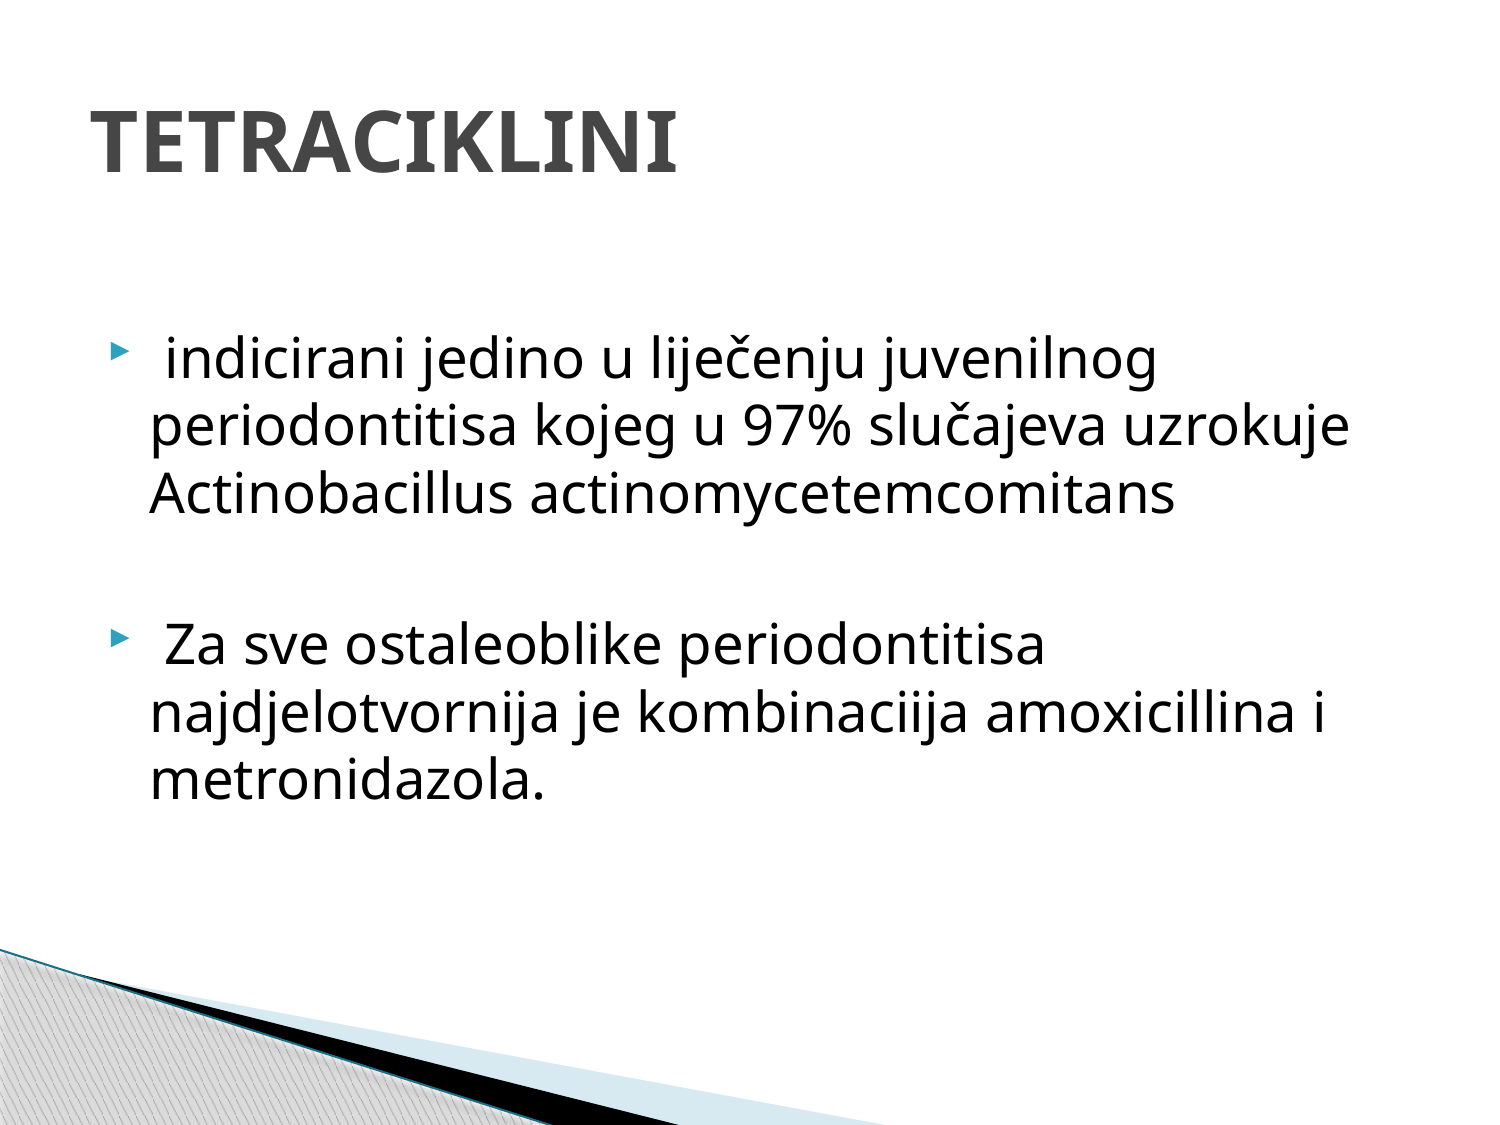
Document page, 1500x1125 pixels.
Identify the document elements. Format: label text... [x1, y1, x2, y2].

title TETRACIKLINI [75, 45, 1425, 233]
list indicirani jedino u liječenju juvenilnog periodontitisa kojeg u 97% slučajeva uzrokuje Actinobacillus actinomycetemcomitans Za sve ostaleoblike periodontitisa najdjelotvornija je kombinaciija amoxicillina i metronidazola. [75, 314, 1425, 986]
